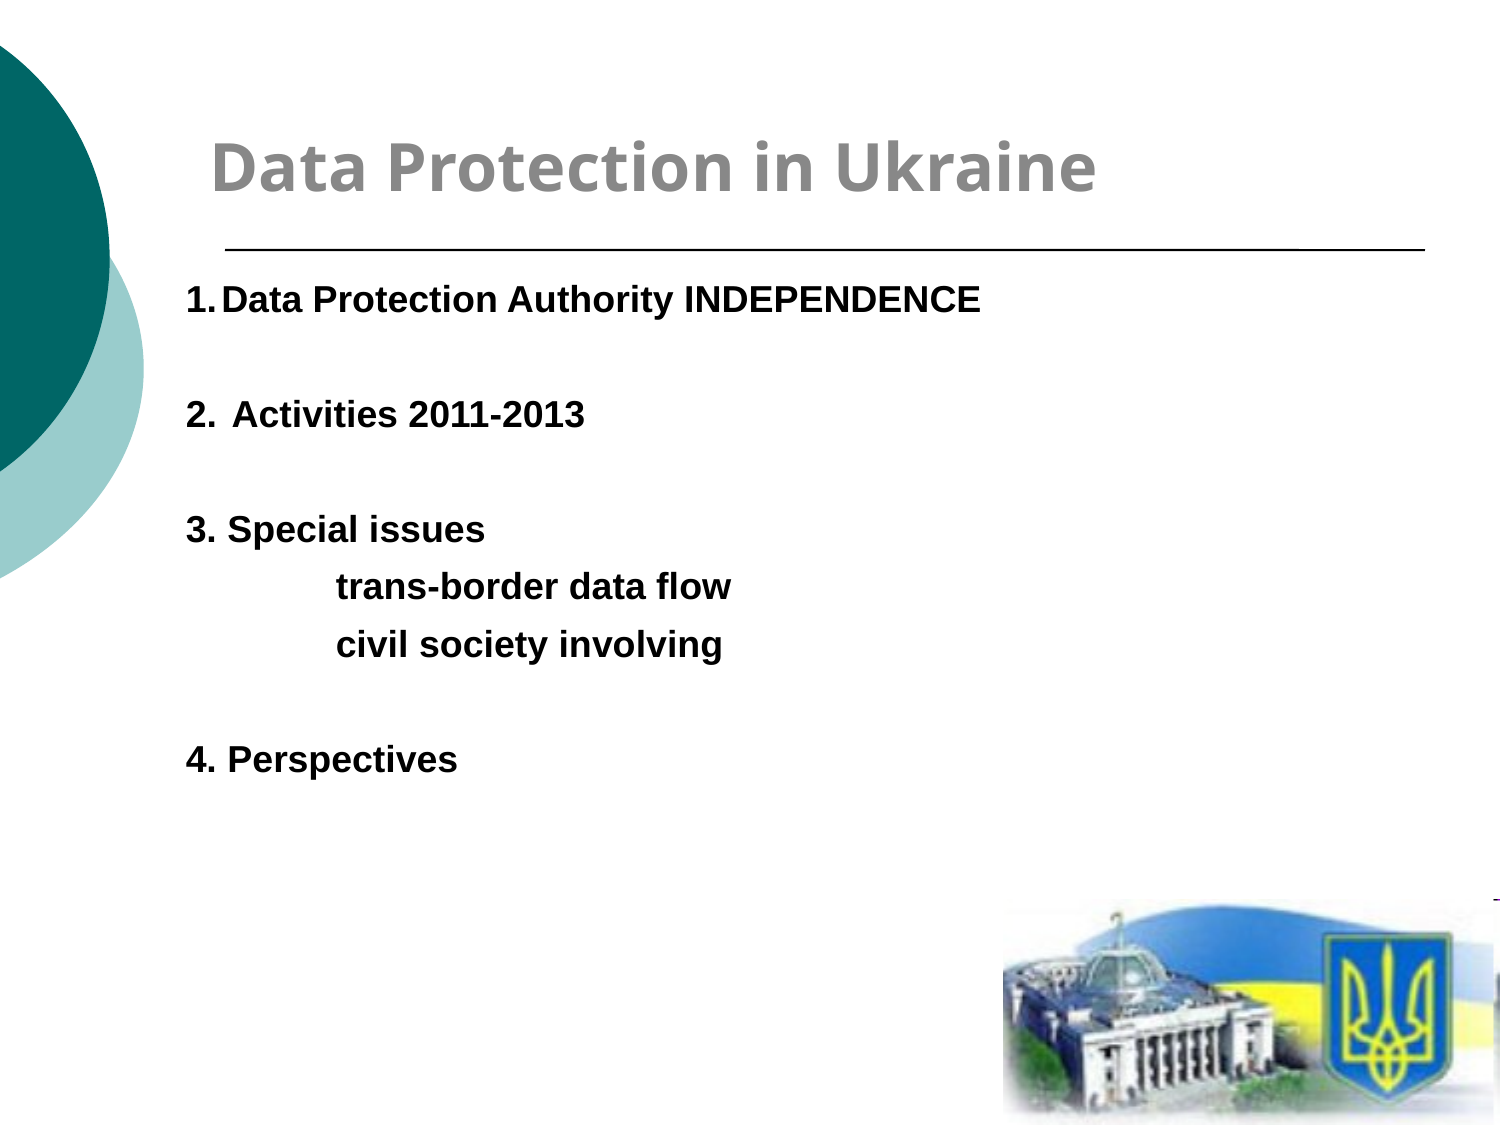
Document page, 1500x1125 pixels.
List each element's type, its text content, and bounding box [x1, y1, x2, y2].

text_box Data Protection Authority INDEPENDENCE Activities 2011-2013 3. Special issues trans-border data flow civil society involving 4. Perspectives [171, 209, 1376, 832]
picture [1003, 899, 1500, 1125]
text_box Data Protection in Ukraine [194, 117, 1416, 212]
